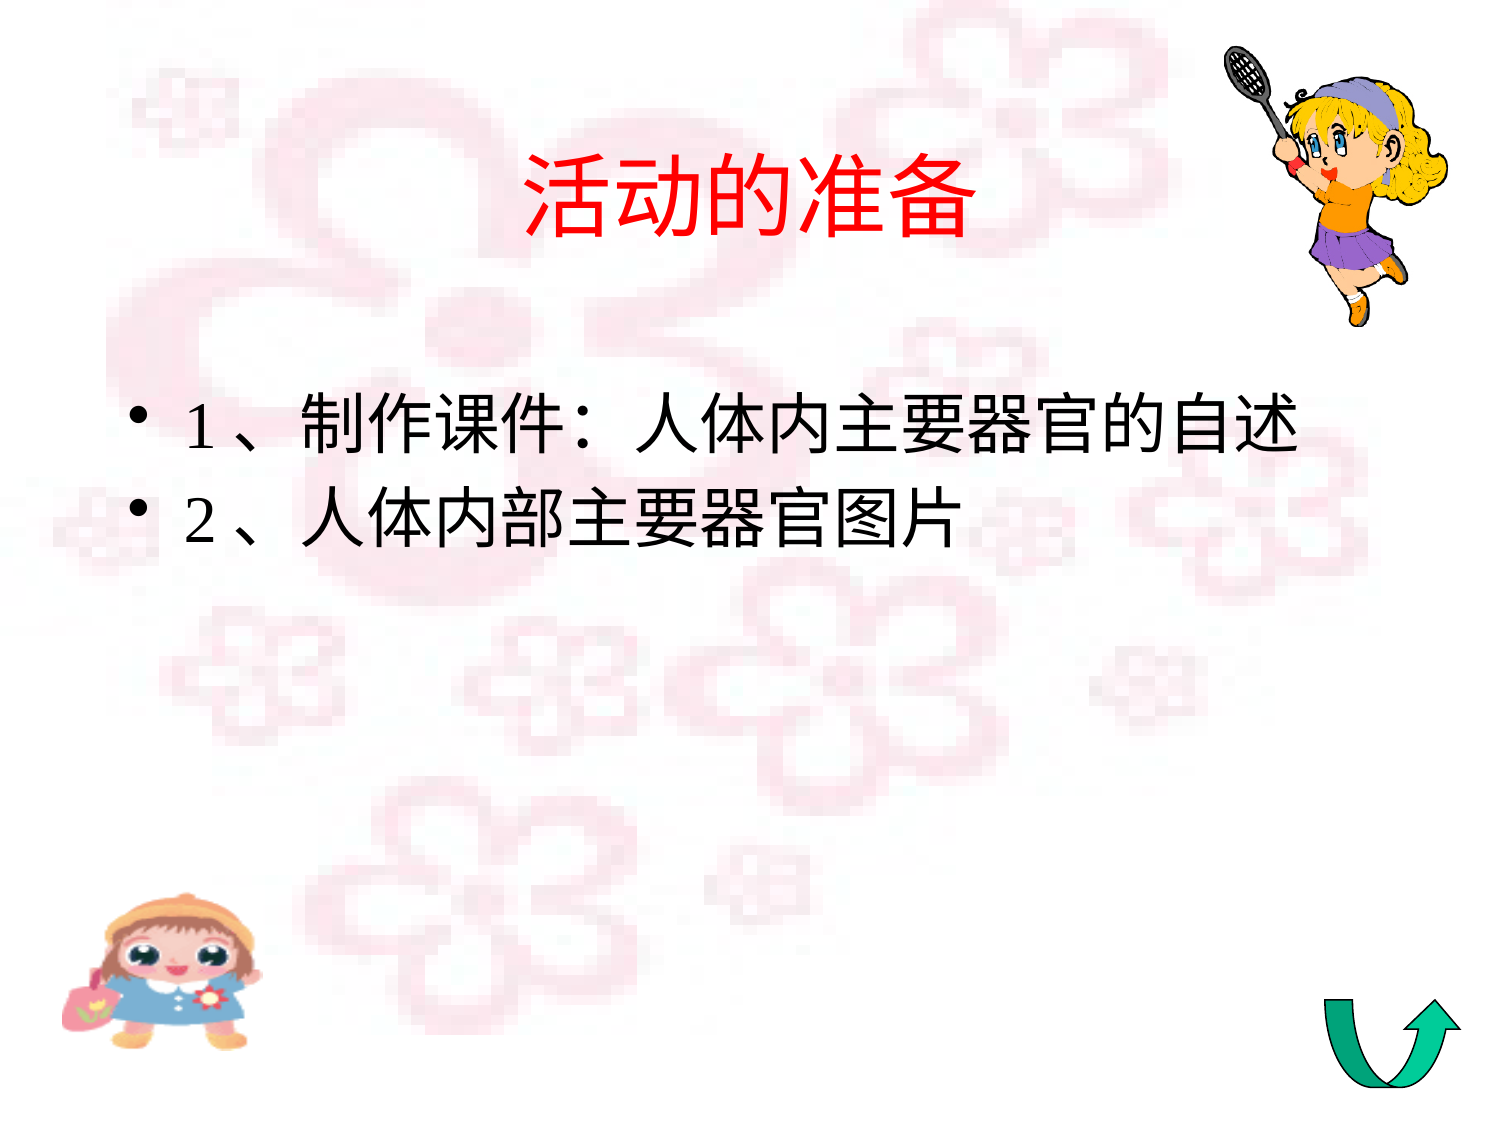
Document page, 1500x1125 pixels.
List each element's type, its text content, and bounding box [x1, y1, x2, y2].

text_box [1324, 999, 1460, 1088]
list 1、制作课件：人体内主要器官的自述 2、人体内部主要器官图片 [112, 374, 1388, 1051]
picture [0, 0, 1500, 1125]
title 活动的准备 [112, 99, 1224, 288]
